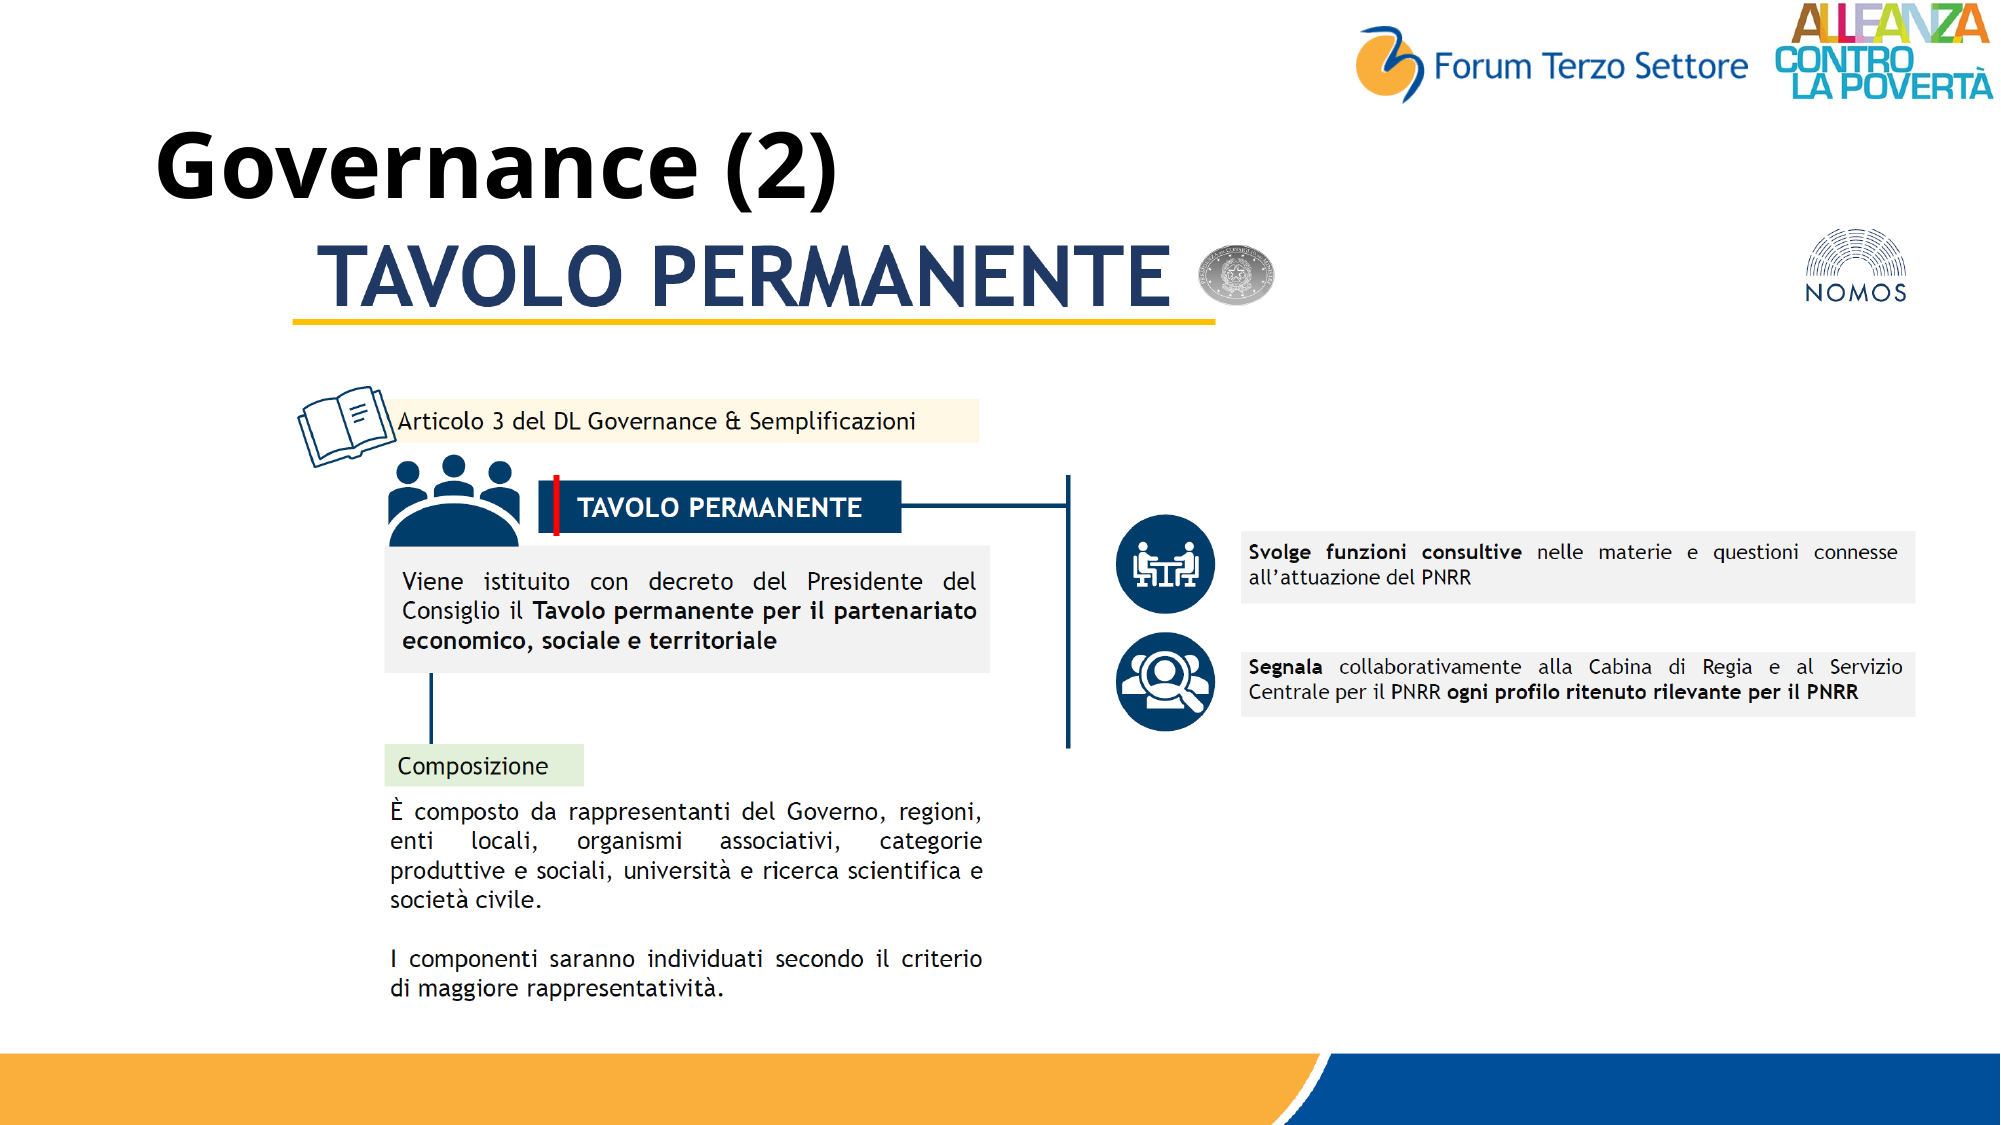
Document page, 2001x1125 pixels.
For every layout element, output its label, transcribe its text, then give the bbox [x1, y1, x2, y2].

picture [292, 229, 1955, 1013]
title Governance (2) [138, 60, 1864, 278]
picture [0, 1053, 2000, 1125]
picture [1356, 26, 1748, 104]
picture [1769, 0, 2000, 99]
